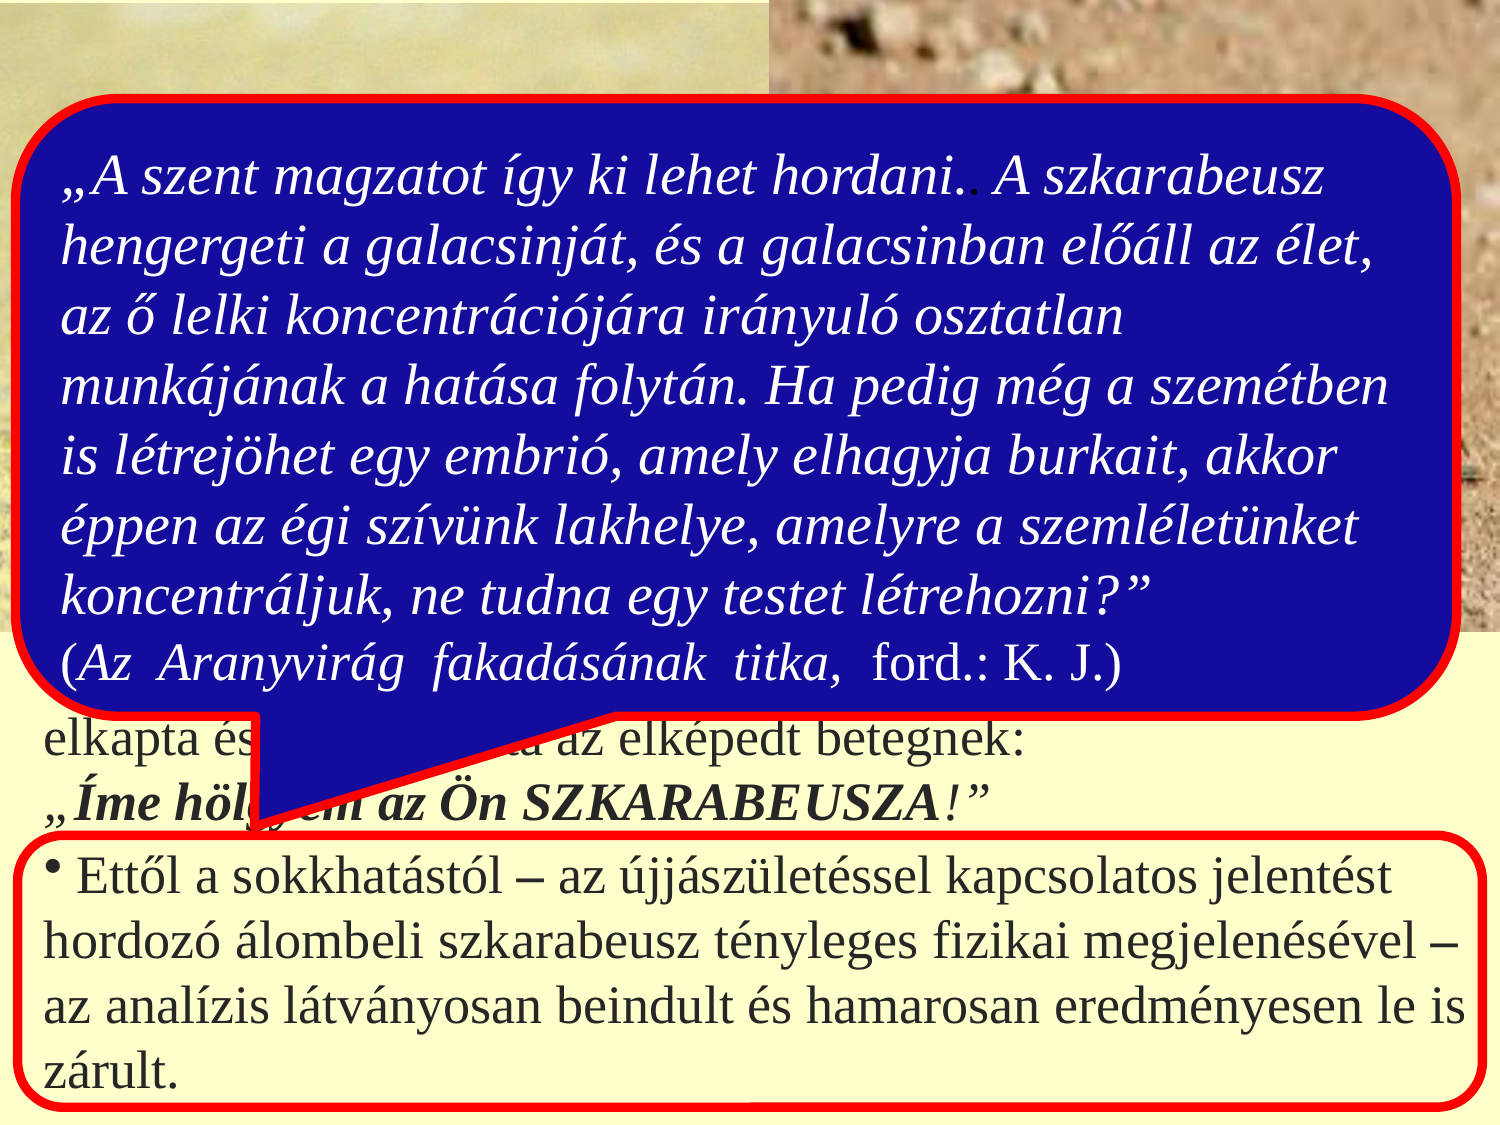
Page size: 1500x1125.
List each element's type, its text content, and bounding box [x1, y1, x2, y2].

text_box Jung egy nőbetege álombeszámolóját hallgatta, akinek az analízise akkorra holtpontra jutott. A beteg éppen arról beszélt, hogy álmában ajándékul kapott egy szent szkarabeusz bogarat ábrázoló aranyékszert, amikor hirtelen koppanást hallottak az ablaküvegen. Az ablaküvegnek kívülről nekirepült egy valódi szkarabeusz bogár (annak egy európai változata). Jung kinyitotta az ablakot, a bogár berepült, Jung röptében elkapta és odanyújtotta az elképedt betegnek: „Íme hölgyem az Ön SZKARABEUSZA!” Ettől a sokkhatástól – az újjászületéssel kapcsolatos jelentést hordozó álombeli szkarabeusz tényleges fizikai megjelenésével – az analízis látványosan beindult és hamarosan eredményesen le is zárult. [0, 640, 1500, 1107]
picture [0, 0, 1500, 632]
text_box „A szent magzatot így ki lehet hordani.. A szkarabeusz hengergeti a galacsinját, és a galacsinban előáll az élet, az ő lelki koncentrációjára irányuló osztatlan munkájának a hatása folytán. Ha pedig még a szemétben is létrejöhet egy embrió, amely elhagyja burkait, akkor éppen az égi szívünk lakhelye, amelyre a szemléletünket koncentráljuk, ne tudna egy testet létrehozni?” (Az Aranyvirág fakadásának titka, ford.: K. J.) [18, 640, 1454, 827]
text_box [17, 835, 1483, 1108]
